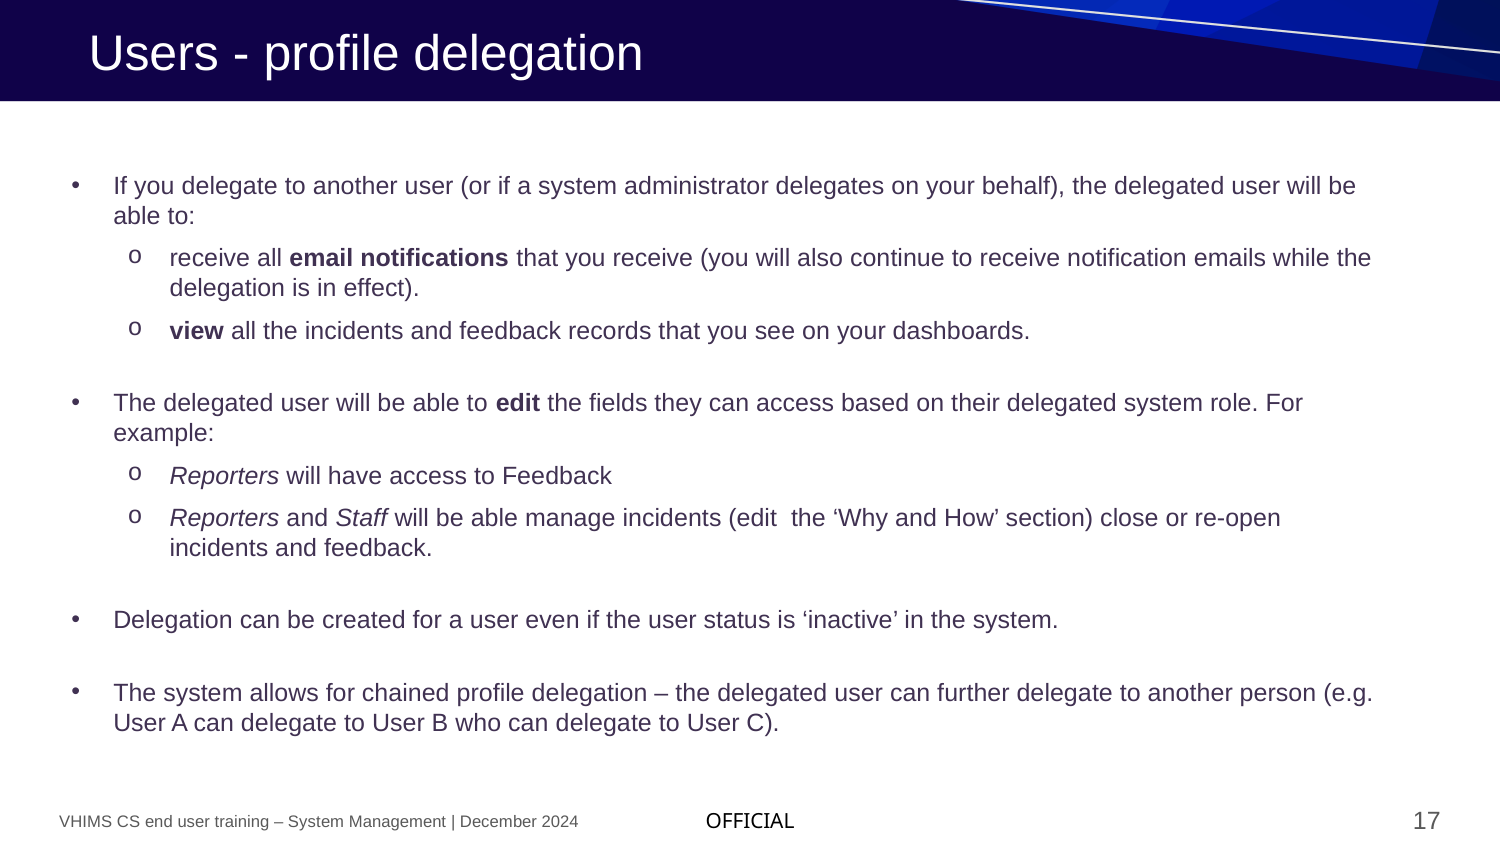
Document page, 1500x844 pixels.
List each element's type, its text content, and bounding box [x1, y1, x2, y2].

picture [0, 0, 1500, 844]
footer VHIMS CS end user training – System Management | December 2024 [59, 810, 946, 844]
slide_number 17 [1352, 804, 1441, 844]
text_box If you delegate to another user (or if a system administrator delegates on your behalf), the delegated user will be able to: receive all email notifications that you receive (you will also continue to receive notification emails while the delegation is in effect). view all the incidents and feedback records that you see on your dashboards. The delegated user will be able to edit the fields they can access based on their delegated system role. For example: Reporters will have access to Feedback Reporters and Staff will be able manage incidents (edit the ‘Why and How’ section) close or re-open incidents and feedback. Delegation can be created for a user even if the user status is ‘inactive’ in the system. The system allows for chained profile delegation – the delegated user can further delegate to another person (e.g. User A can delegate to User B who can delegate to User C). [56, 162, 1403, 744]
title Users - profile delegation [88, 0, 1270, 114]
